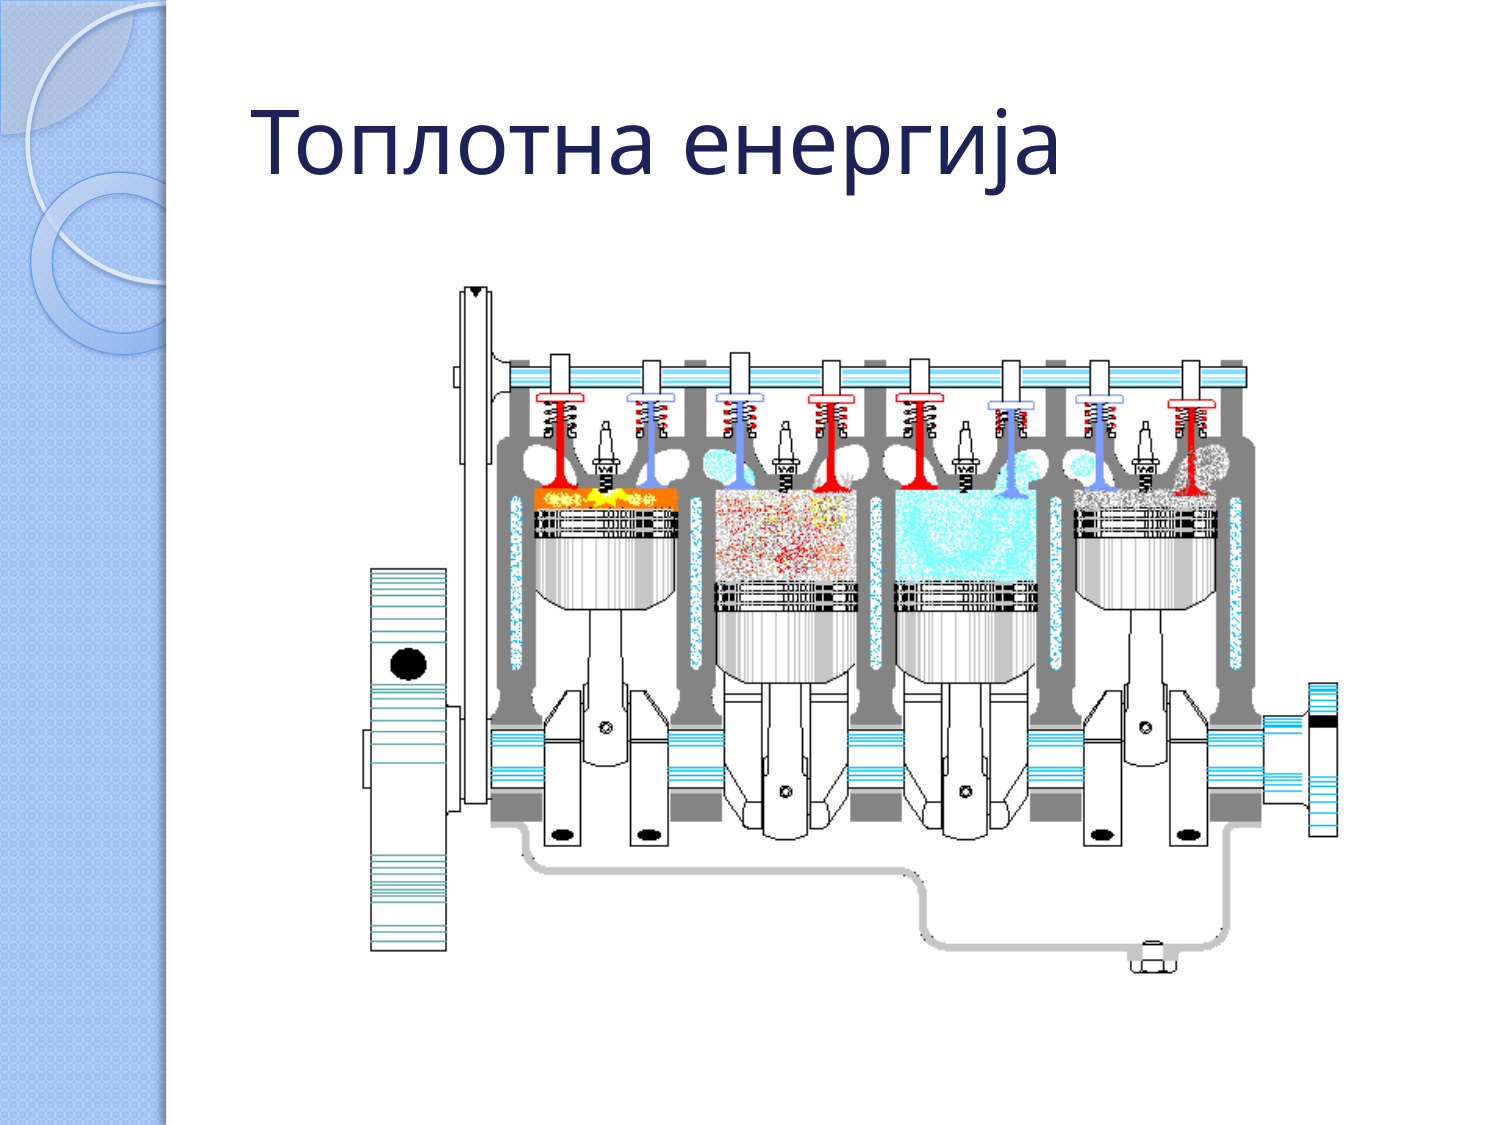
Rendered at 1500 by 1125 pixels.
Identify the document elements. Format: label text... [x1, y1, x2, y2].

title Топлотна енергија [235, 45, 1466, 233]
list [358, 282, 1343, 980]
